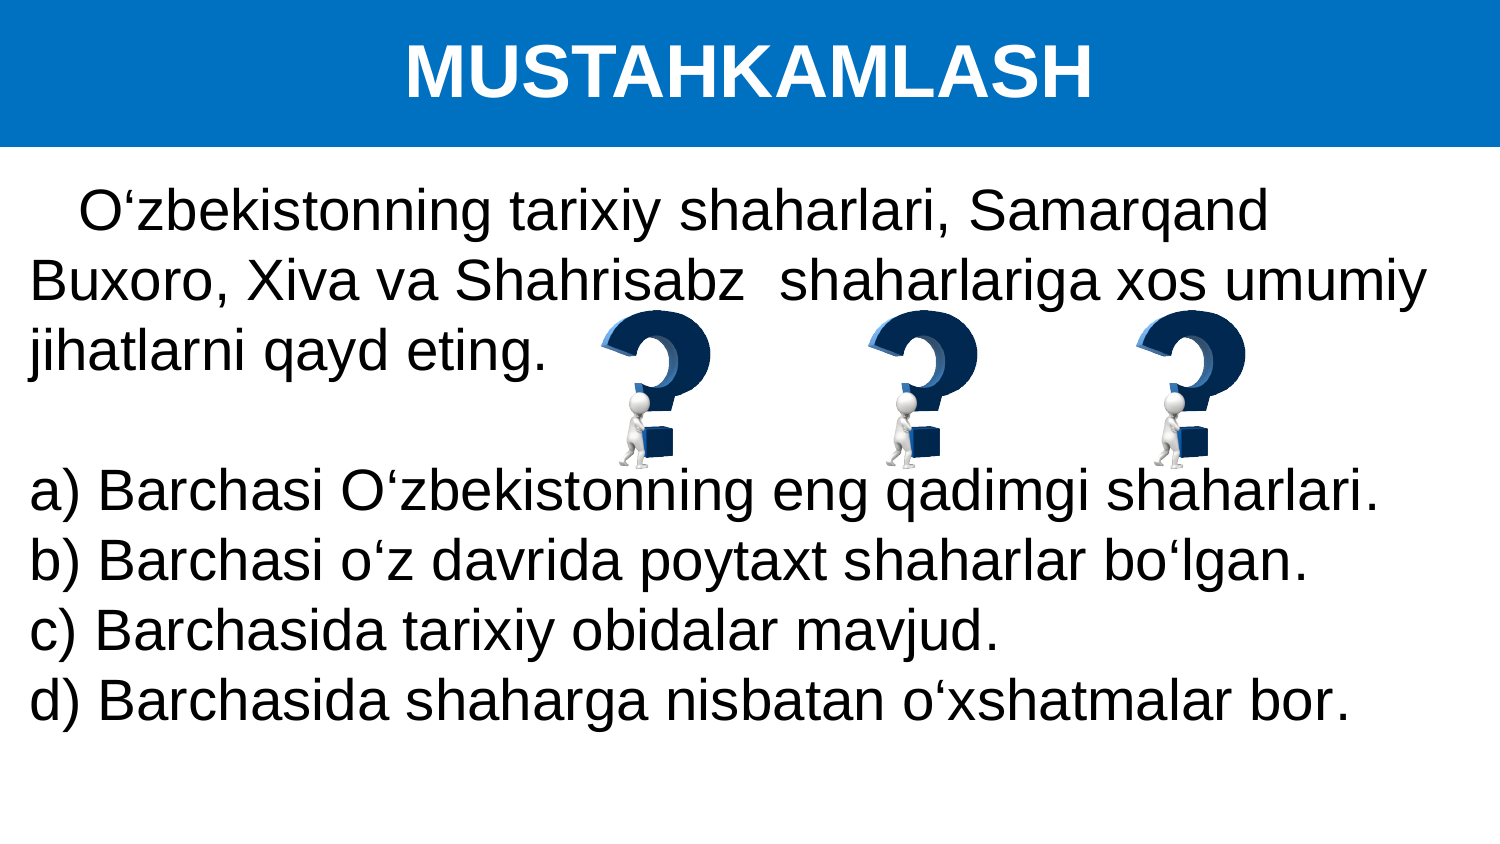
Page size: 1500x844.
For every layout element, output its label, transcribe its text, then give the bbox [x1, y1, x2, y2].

picture [849, 305, 992, 483]
title MUSTAHKAMLASH [0, 0, 1500, 147]
text_box O‘zbekistonning tarixiy shaharlari, Samarqand Buxoro, Xiva va Shahrisabz shaharlariga xos umumiy jihatlarni qayd eting. a) Barchasi O‘zbekistonning eng qadimgi shaharlari. b) Barchasi o‘z davrida poytaxt shaharlar bo‘lgan. c) Barchasida tarixiy obidalar mavjud. d) Barchasida shaharga nisbatan o‘xshatmalar bor. [14, 165, 1458, 740]
picture [1117, 305, 1260, 483]
picture [582, 305, 725, 483]
